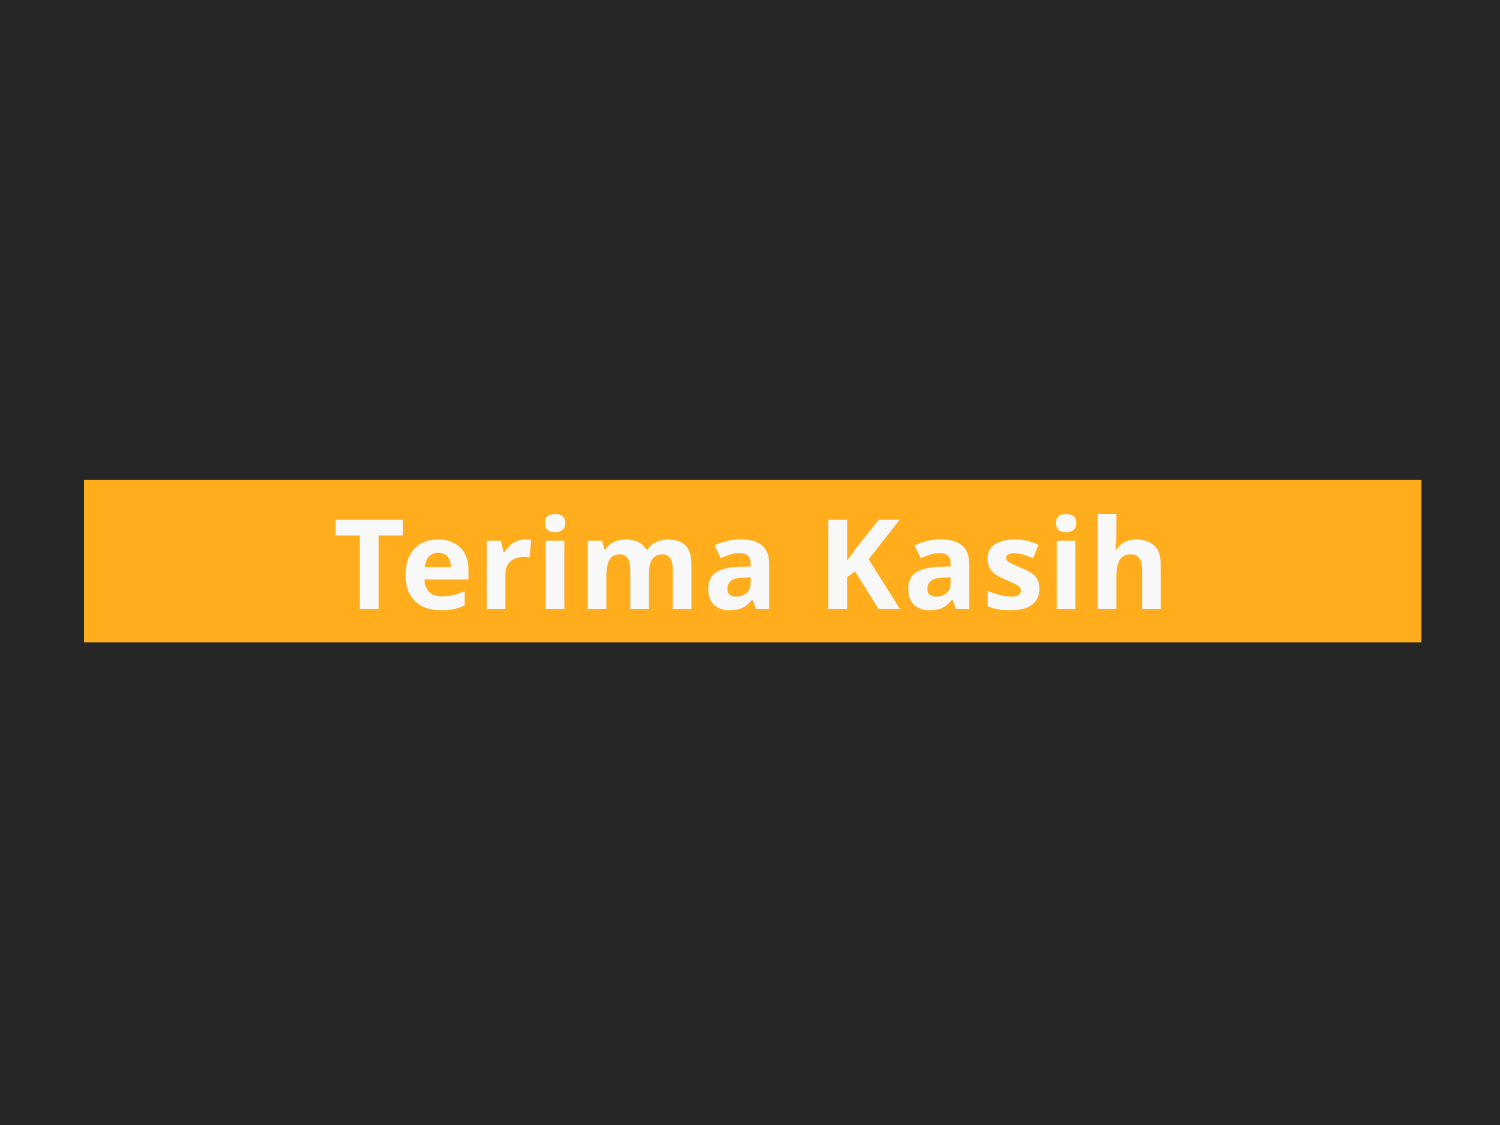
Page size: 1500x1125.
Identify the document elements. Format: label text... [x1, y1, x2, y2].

title Terima Kasih [84, 479, 1422, 643]
